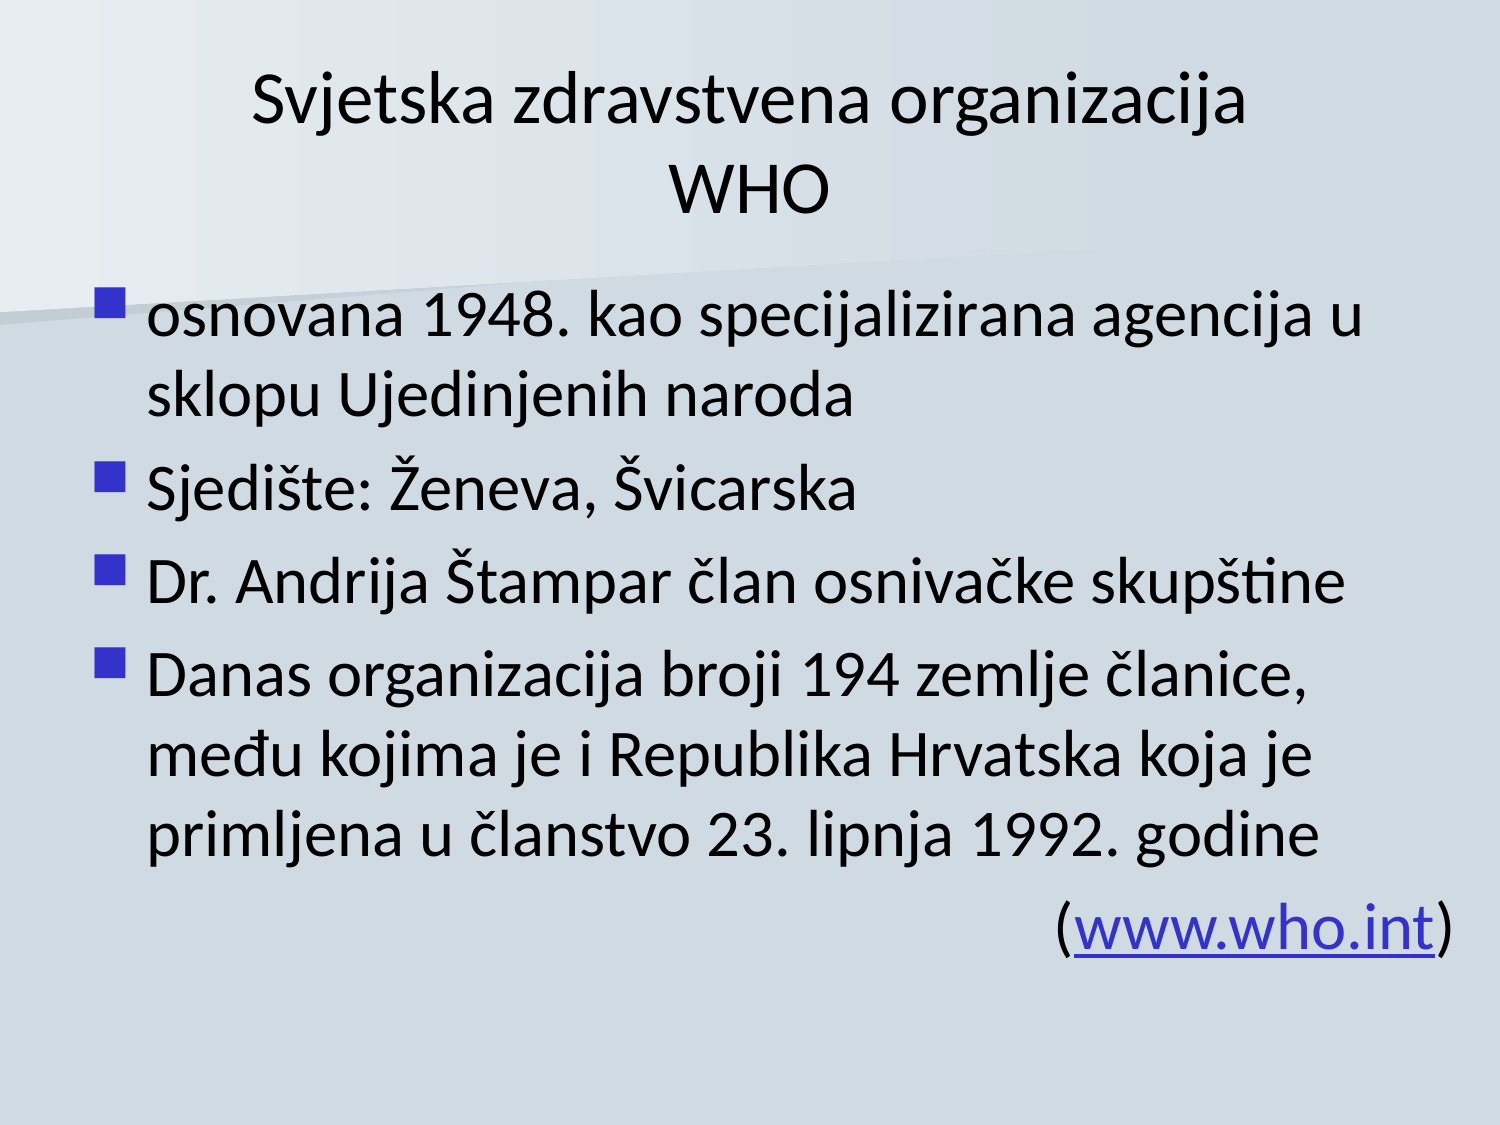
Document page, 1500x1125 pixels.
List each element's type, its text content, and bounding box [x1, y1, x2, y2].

title Svjetska zdravstvena organizacija WHO [75, 45, 1425, 233]
list osnovana 1948. kao specijalizirana agencija u sklopu Ujedinjenih naroda Sjedište: Ženeva, Švicarska Dr. Andrija Štampar član osnivačke skupštine Danas organizacija broji 194 zemlje članice, među kojima je i Republika Hrvatska koja je primljena u članstvo 23. lipnja 1992. godine (www.who.int) [75, 262, 1471, 1083]
